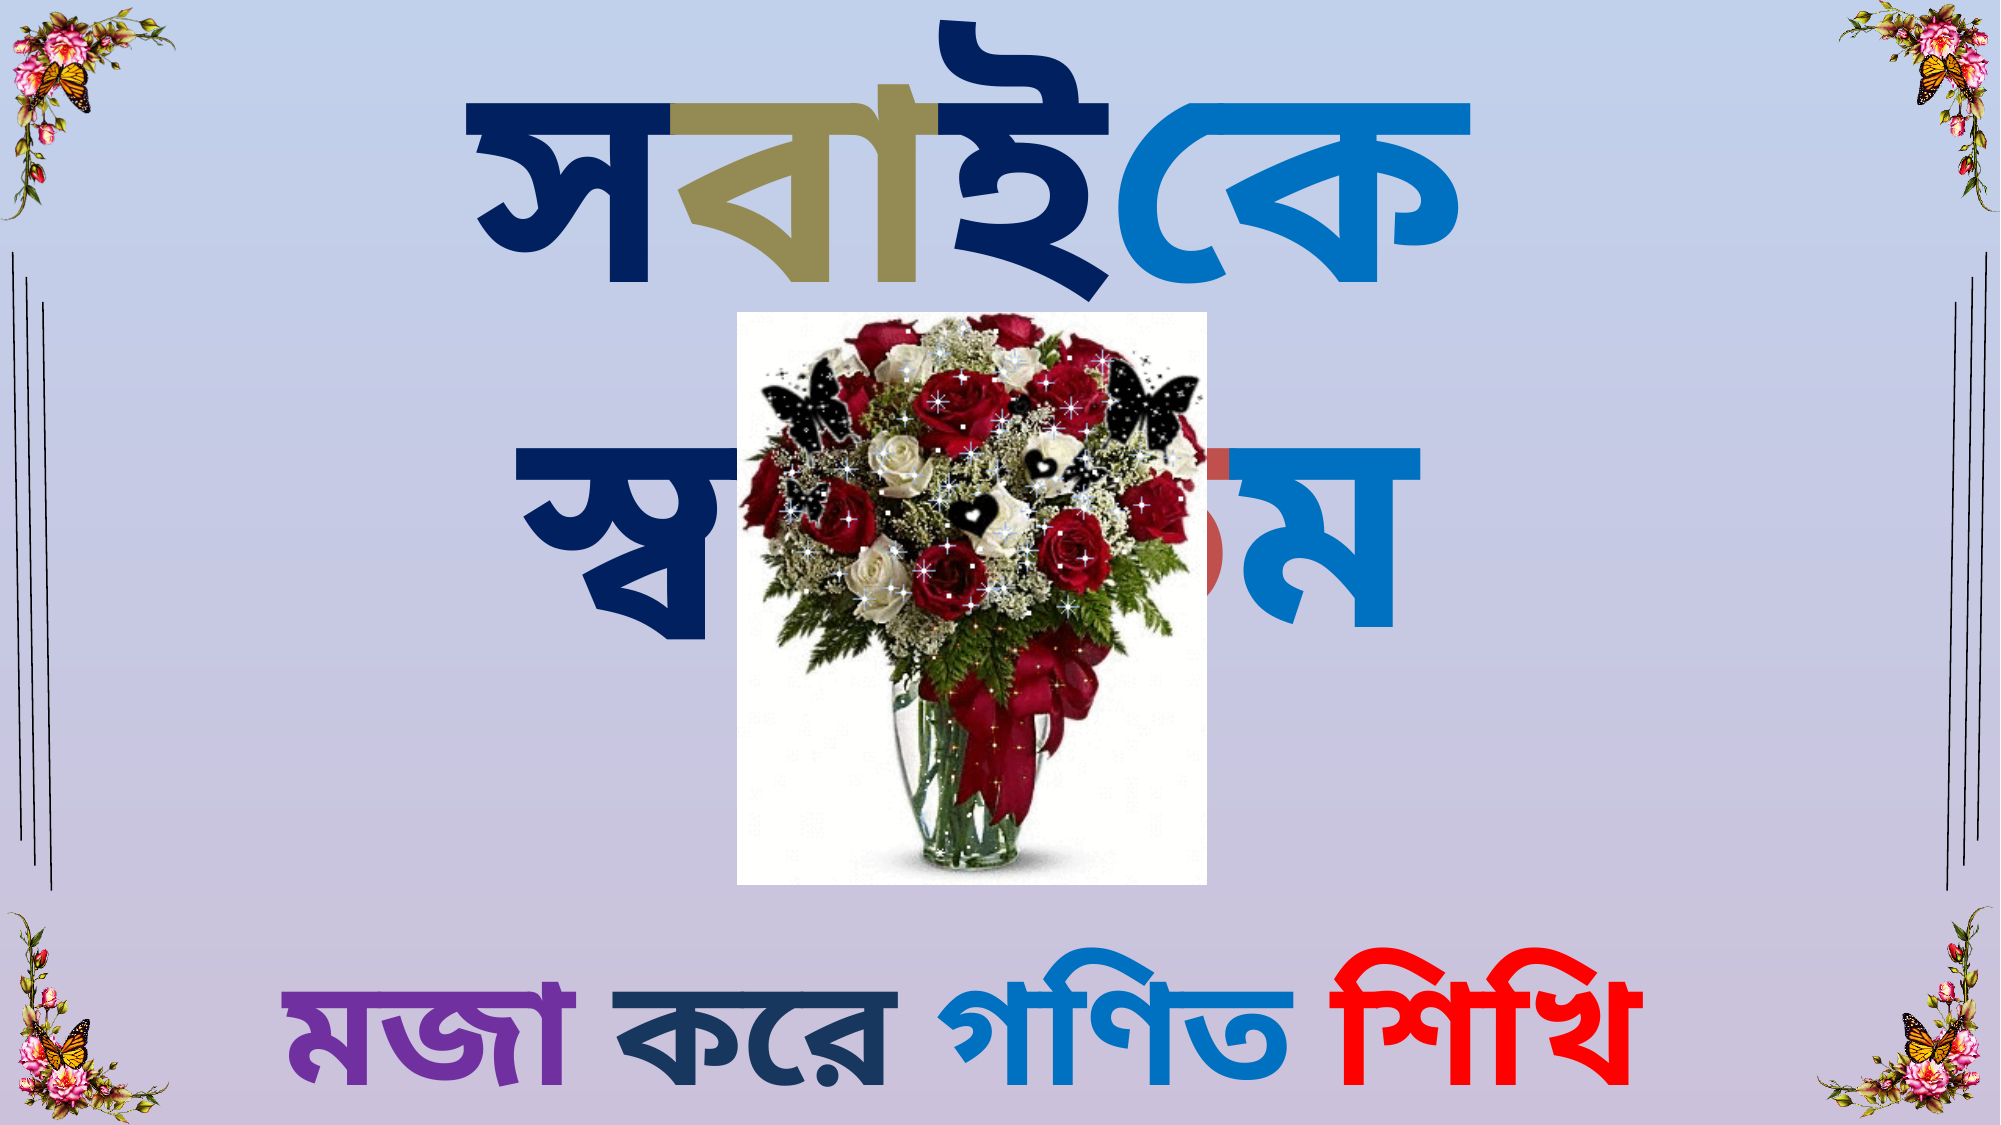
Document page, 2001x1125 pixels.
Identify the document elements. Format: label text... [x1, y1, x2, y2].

picture [1835, 0, 2000, 216]
picture [737, 312, 1207, 885]
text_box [12, 251, 52, 891]
text_box সবাইকে স্বাগতম [175, 0, 1763, 693]
picture [0, 6, 178, 224]
picture [6, 908, 171, 1125]
text_box মজা করে গণিত শিখি [225, 928, 1700, 1123]
picture [1814, 901, 1993, 1120]
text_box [1946, 251, 1987, 891]
